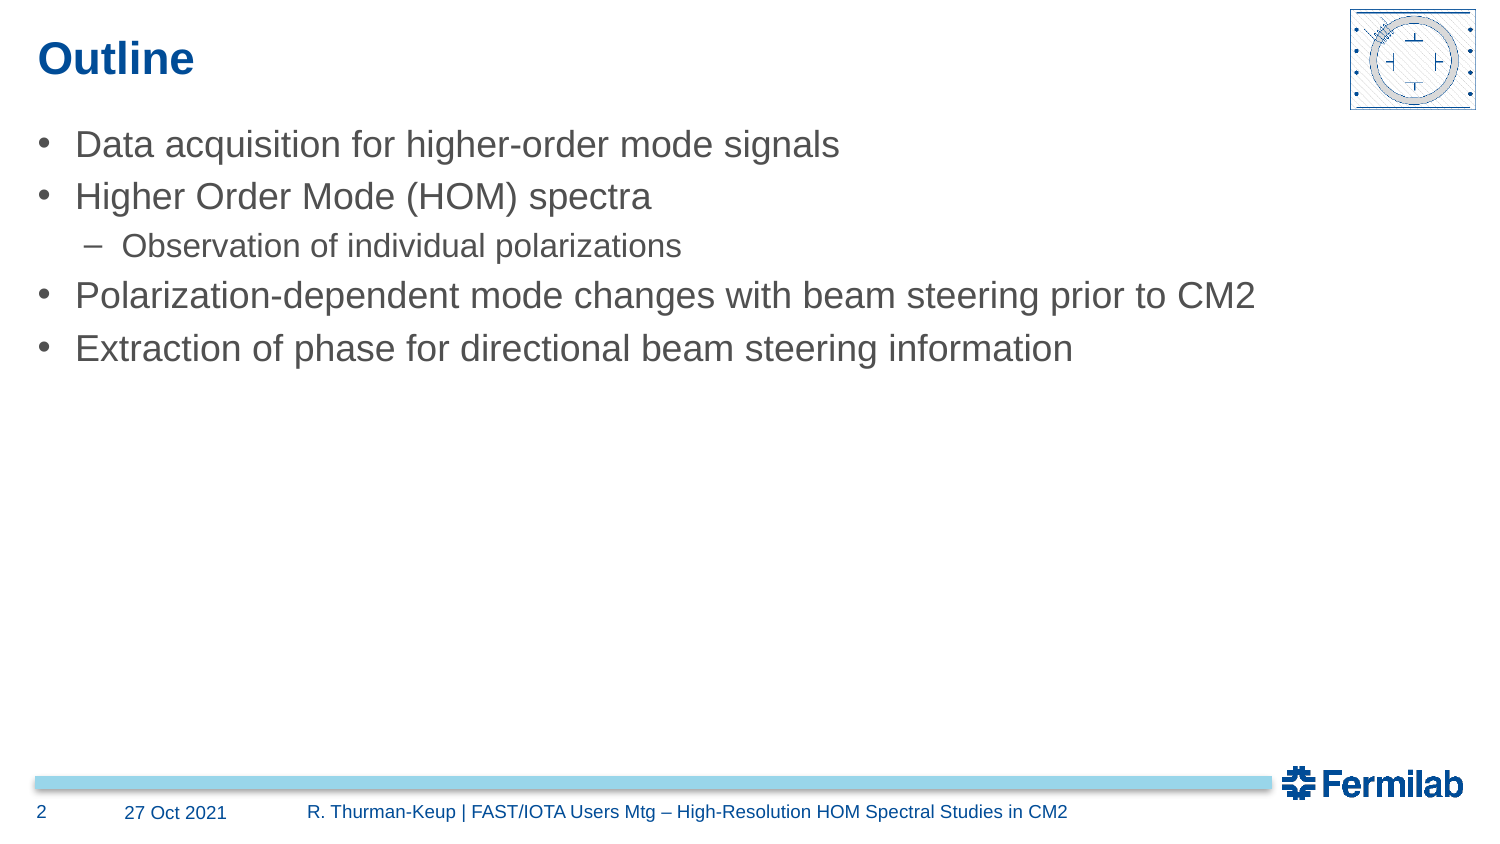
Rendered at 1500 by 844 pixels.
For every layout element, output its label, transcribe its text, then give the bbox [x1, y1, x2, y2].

list Data acquisition for higher-order mode signals Higher Order Mode (HOM) spectra Observation of individual polarizations Polarization-dependent mode changes with beam steering prior to CM2 Extraction of phase for directional beam steering information [37, 119, 1461, 742]
slide_number 2 [36, 800, 105, 830]
picture [1350, 9, 1476, 110]
picture [1282, 766, 1463, 800]
title Outline [37, 30, 1463, 84]
